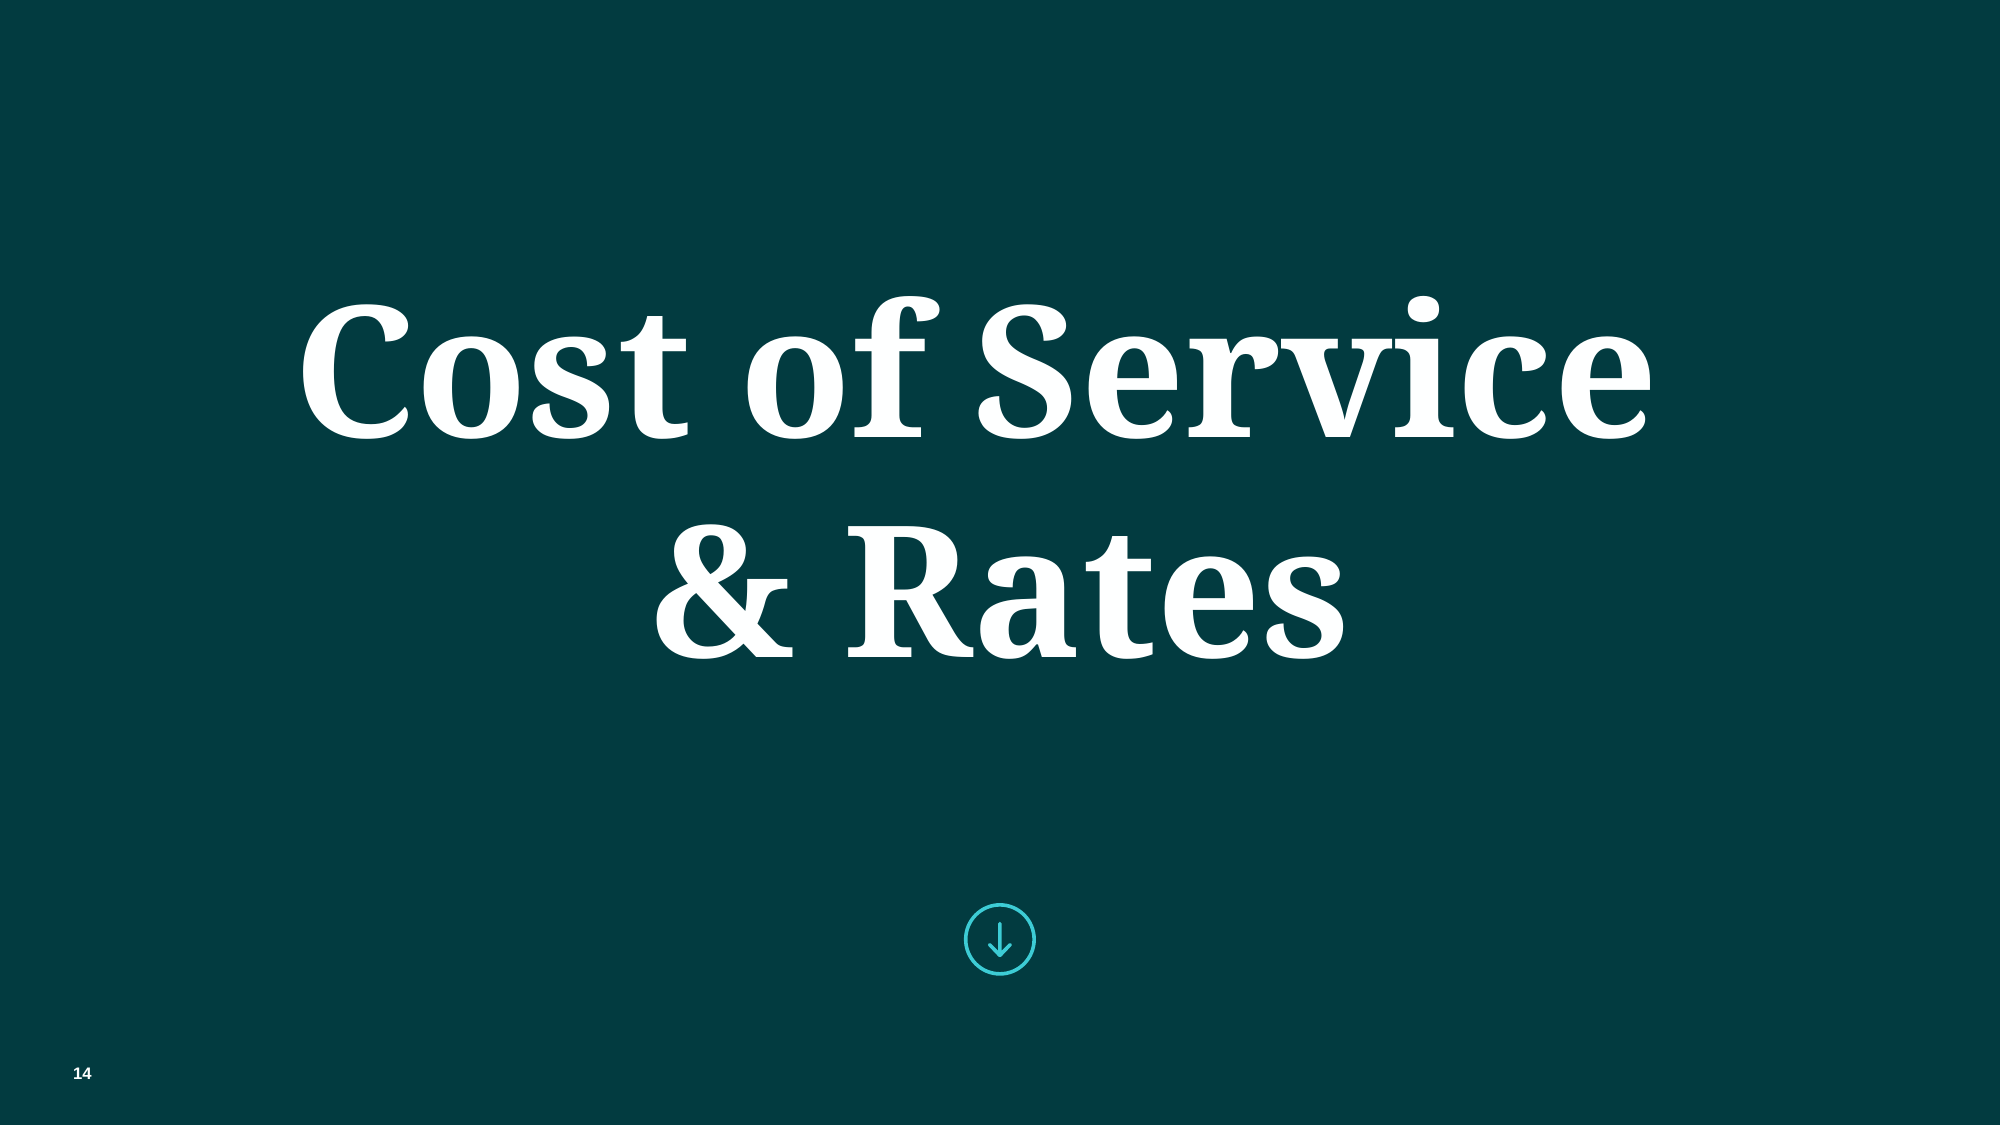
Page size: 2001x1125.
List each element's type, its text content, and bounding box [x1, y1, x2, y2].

list Cost of Service & Rates [0, 22, 2000, 926]
slide_number 14 [0, 1042, 165, 1103]
